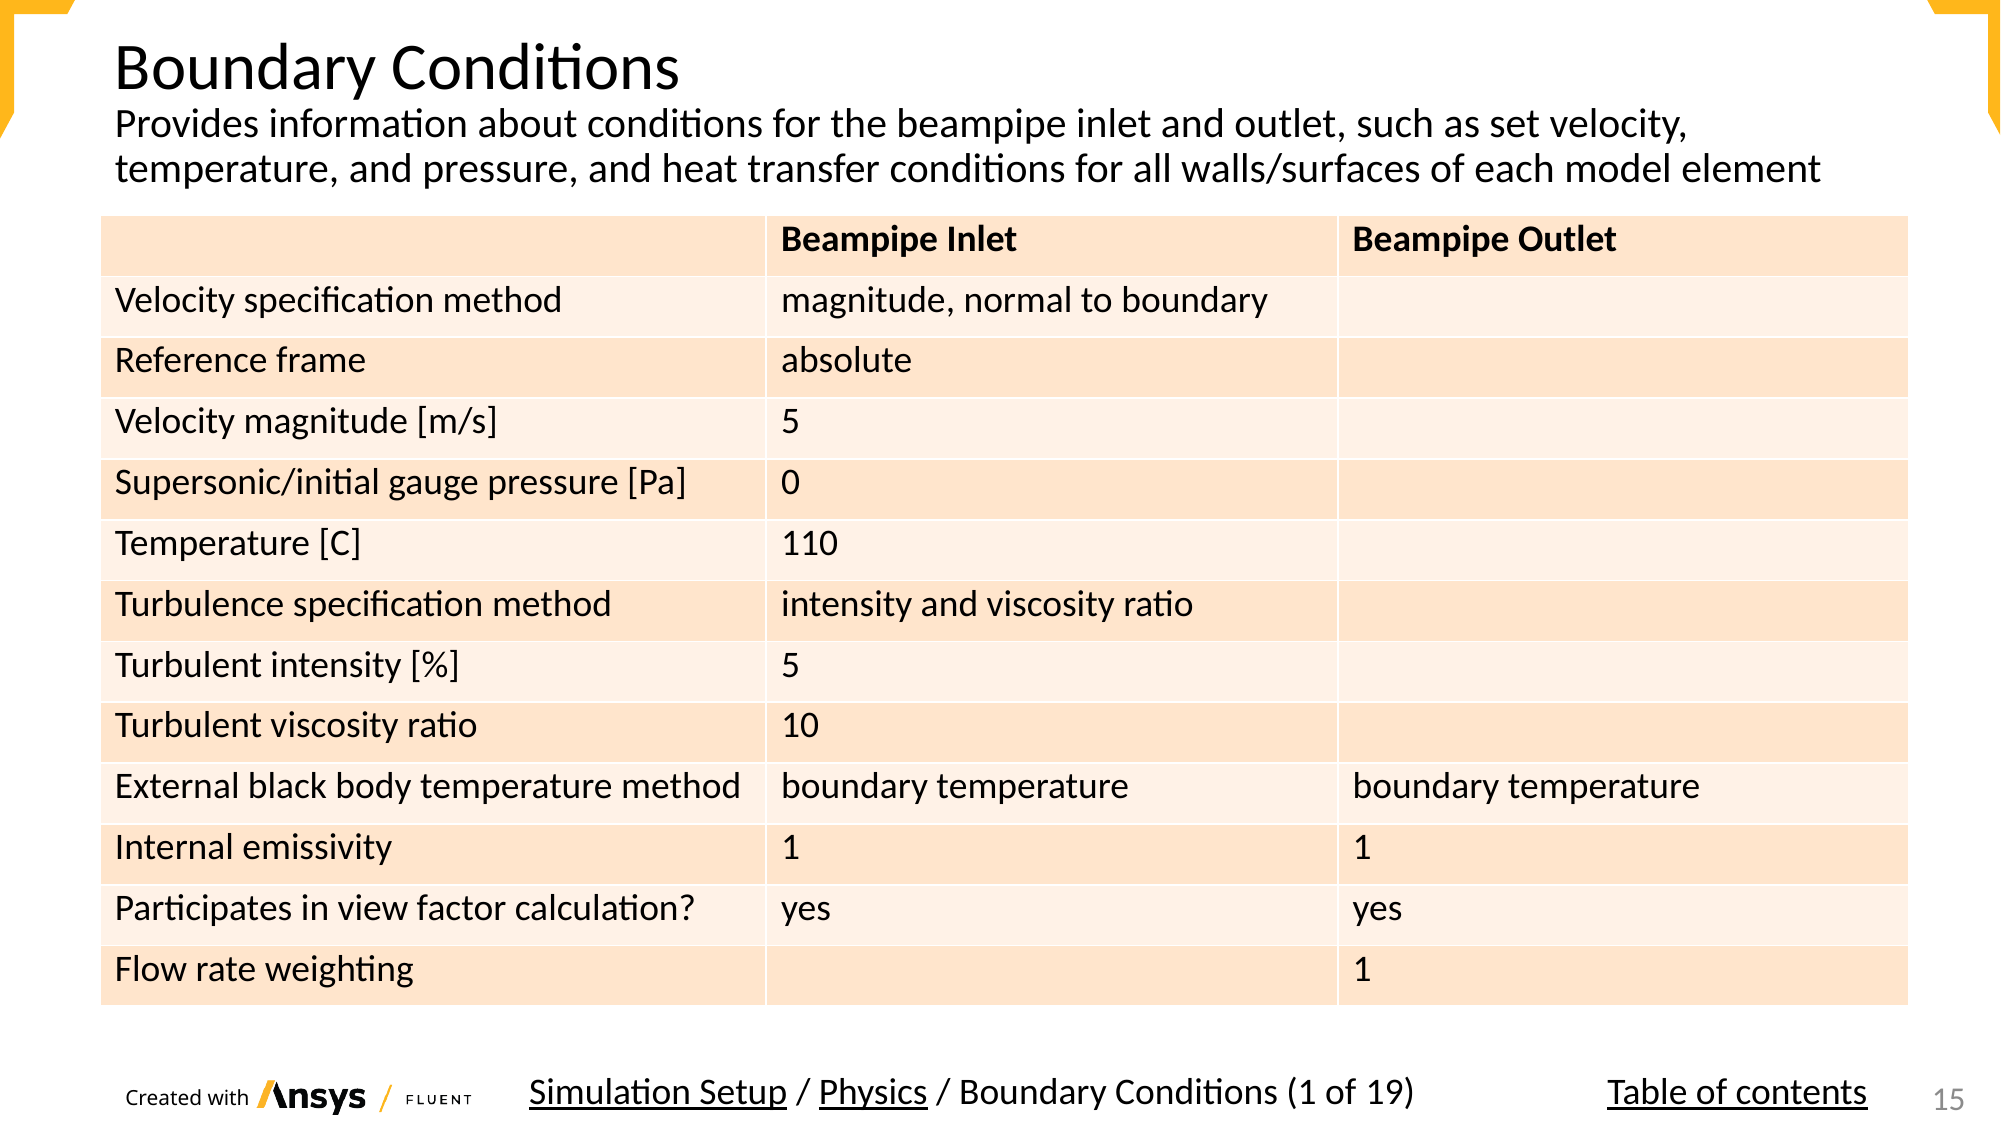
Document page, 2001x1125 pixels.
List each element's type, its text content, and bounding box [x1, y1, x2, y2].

table_cell [1339, 703, 1908, 762]
table_cell yes [1339, 886, 1908, 945]
table_cell Internal emissivity [101, 825, 765, 884]
table_cell boundary temperature [767, 764, 1337, 823]
table_header [101, 216, 765, 276]
table_header Beampipe Inlet [767, 216, 1337, 276]
table_cell External black body temperature method [101, 764, 765, 823]
title Boundary Conditions [99, 24, 1900, 95]
table_cell Velocity magnitude [m/s] [101, 399, 765, 458]
table_cell 1 [1339, 825, 1908, 884]
table_cell 1 [767, 825, 1337, 884]
table_cell 5 [767, 642, 1337, 701]
table_cell [1339, 277, 1908, 336]
table_cell Turbulent viscosity ratio [101, 703, 765, 762]
table_cell Participates in view factor calculation? [101, 886, 765, 945]
slide_number 15 [1905, 1077, 1981, 1118]
table_header Beampipe Outlet [1339, 216, 1908, 276]
table_cell [1339, 460, 1908, 519]
table_cell intensity and viscosity ratio [767, 581, 1337, 641]
list Simulation Setup / Physics / Boundary Conditions (1 of 19) [514, 1065, 1587, 1118]
list Provides information about conditions for the beampipe inlet and outlet, such as set velocity, temperature, and pressure, and heat transfer conditions for all walls/surfaces of each model element [99, 95, 1900, 215]
table_cell [1339, 581, 1908, 641]
table_cell Velocity specification method [101, 277, 765, 336]
table_cell Turbulent intensity [%] [101, 642, 765, 701]
picture [256, 1080, 474, 1115]
table_cell boundary temperature [1339, 764, 1908, 823]
table_cell [1339, 338, 1908, 397]
table_cell 10 [767, 703, 1337, 762]
table_cell Temperature [C] [101, 521, 765, 580]
table_cell absolute [767, 338, 1337, 397]
table_cell magnitude, normal to boundary [767, 277, 1337, 336]
table_cell [767, 946, 1337, 1005]
table_cell 1 [1339, 946, 1908, 1005]
table_cell Flow rate weighting [101, 946, 765, 1005]
table_cell 110 [767, 521, 1337, 580]
list Table of contents [1592, 1065, 1901, 1117]
table_cell Supersonic/initial gauge pressure [Pa] [101, 460, 765, 519]
table_cell Reference frame [101, 338, 765, 397]
table_cell [1339, 399, 1908, 458]
table_cell 5 [767, 399, 1337, 458]
table_cell [1339, 521, 1908, 580]
table_cell [1339, 642, 1908, 701]
table_cell yes [767, 886, 1337, 945]
table_cell Turbulence specification method [101, 581, 765, 641]
table_cell 0 [767, 460, 1337, 519]
